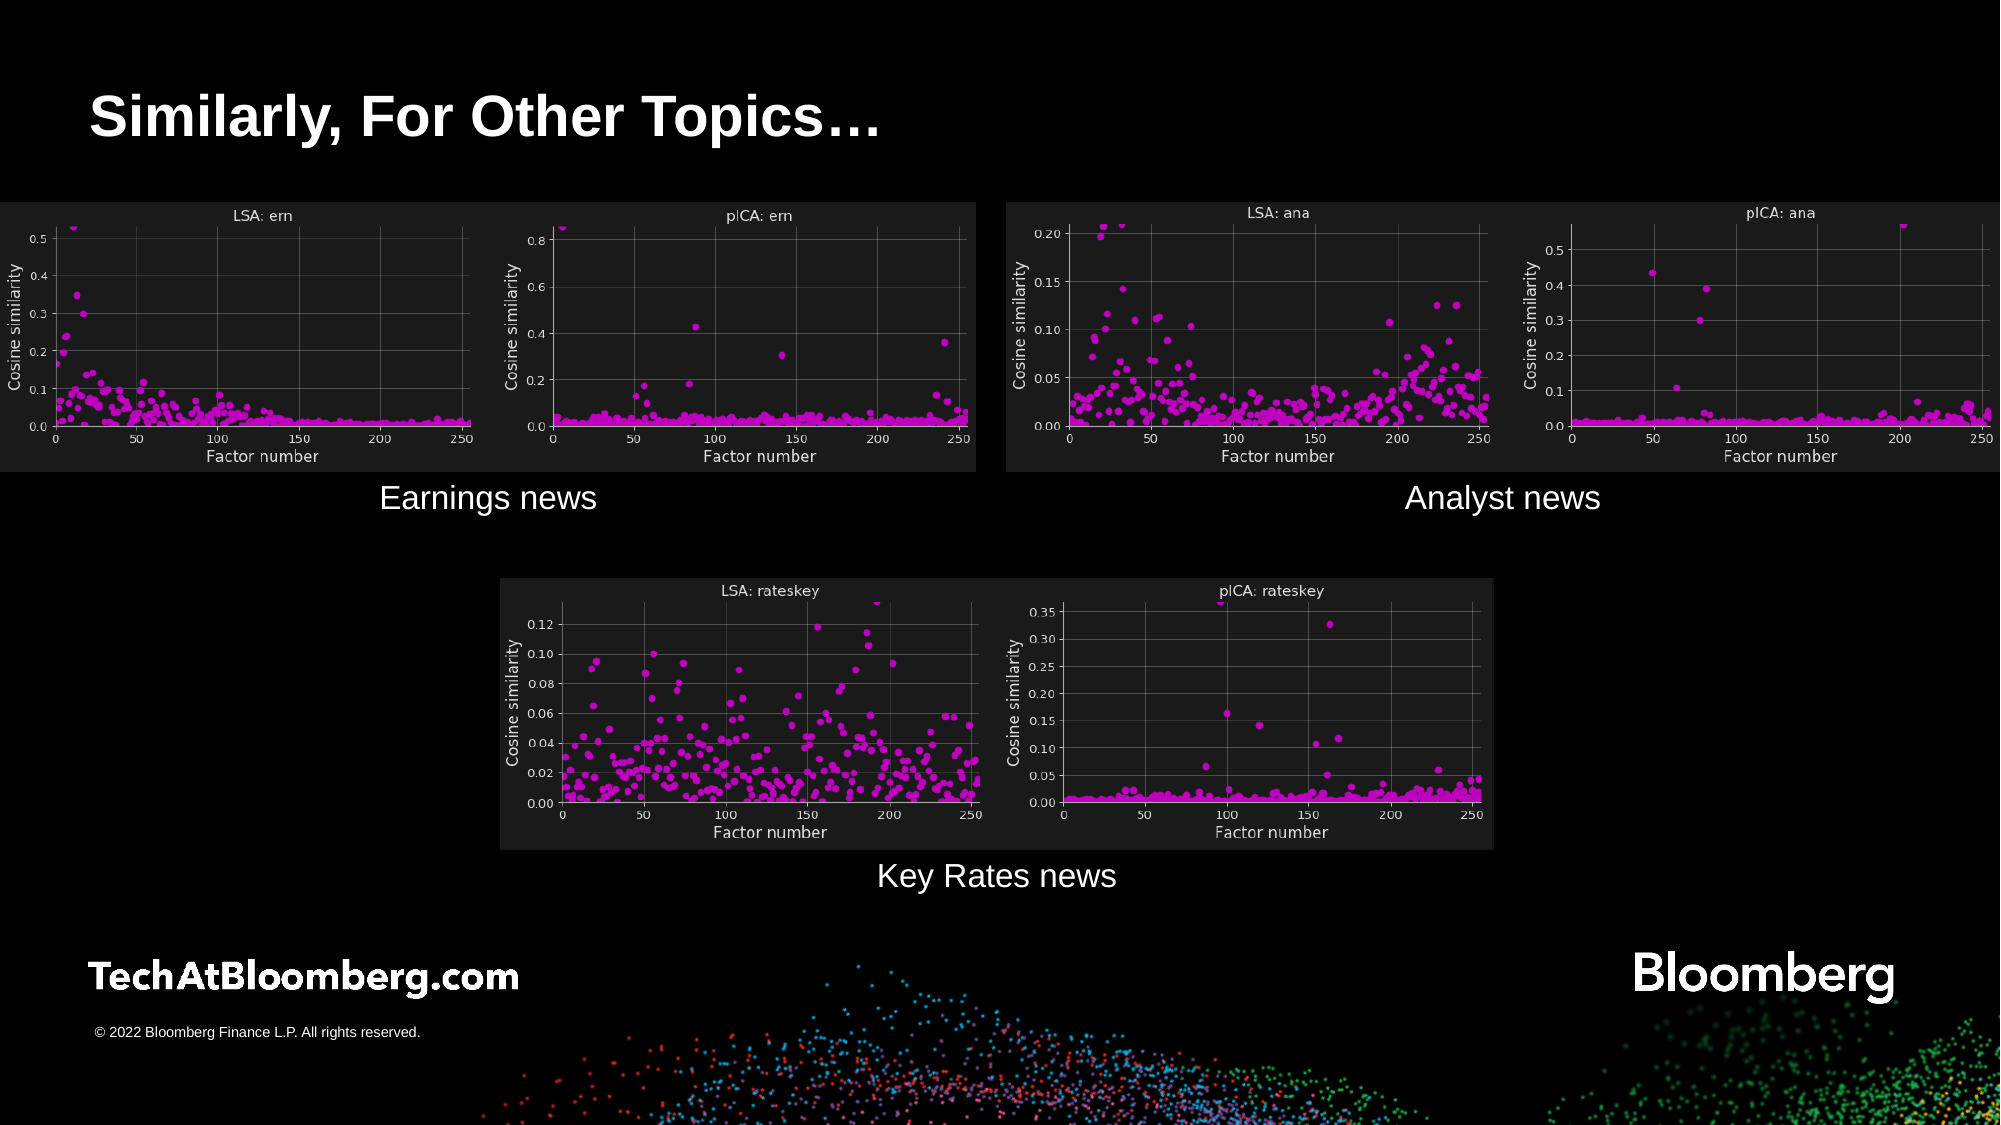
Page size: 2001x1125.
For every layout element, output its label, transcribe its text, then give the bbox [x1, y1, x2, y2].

picture [500, 577, 1495, 850]
picture [1006, 202, 2000, 472]
title Similarly, For Other Topics… [89, 78, 1636, 160]
picture [88, 950, 2000, 1125]
text_box Analyst news [1305, 480, 1702, 517]
text_box Earnings news [290, 480, 687, 517]
picture [0, 202, 977, 472]
text_box Key Rates news [799, 858, 1196, 894]
